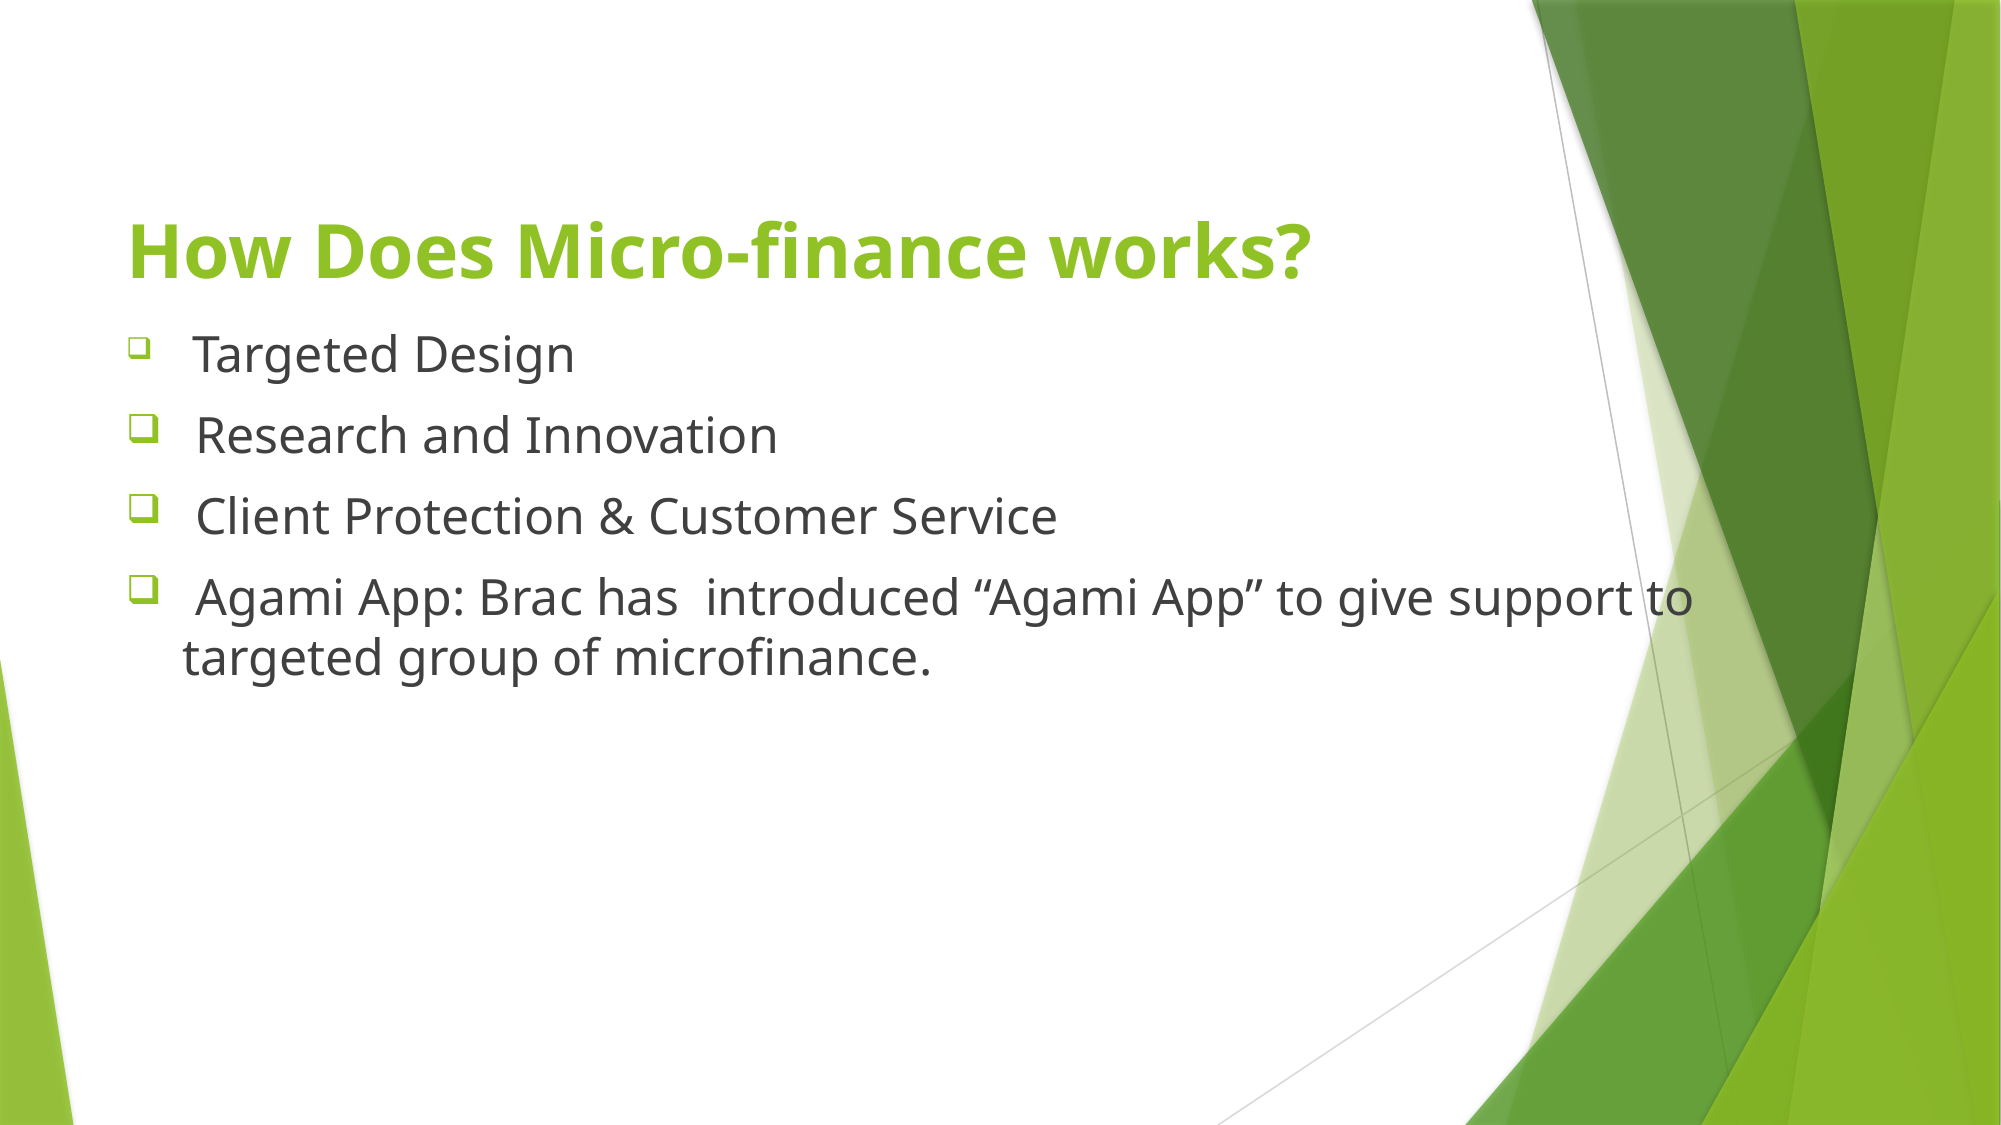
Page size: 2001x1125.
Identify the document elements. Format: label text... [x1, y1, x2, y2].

list Targeted Design Research and Innovation Client Protection & Customer Service Agami App: Brac has introduced “Agami App” to give support to targeted group of microfinance. [111, 315, 1863, 810]
title How Does Micro-finance works? [111, 195, 1522, 315]
